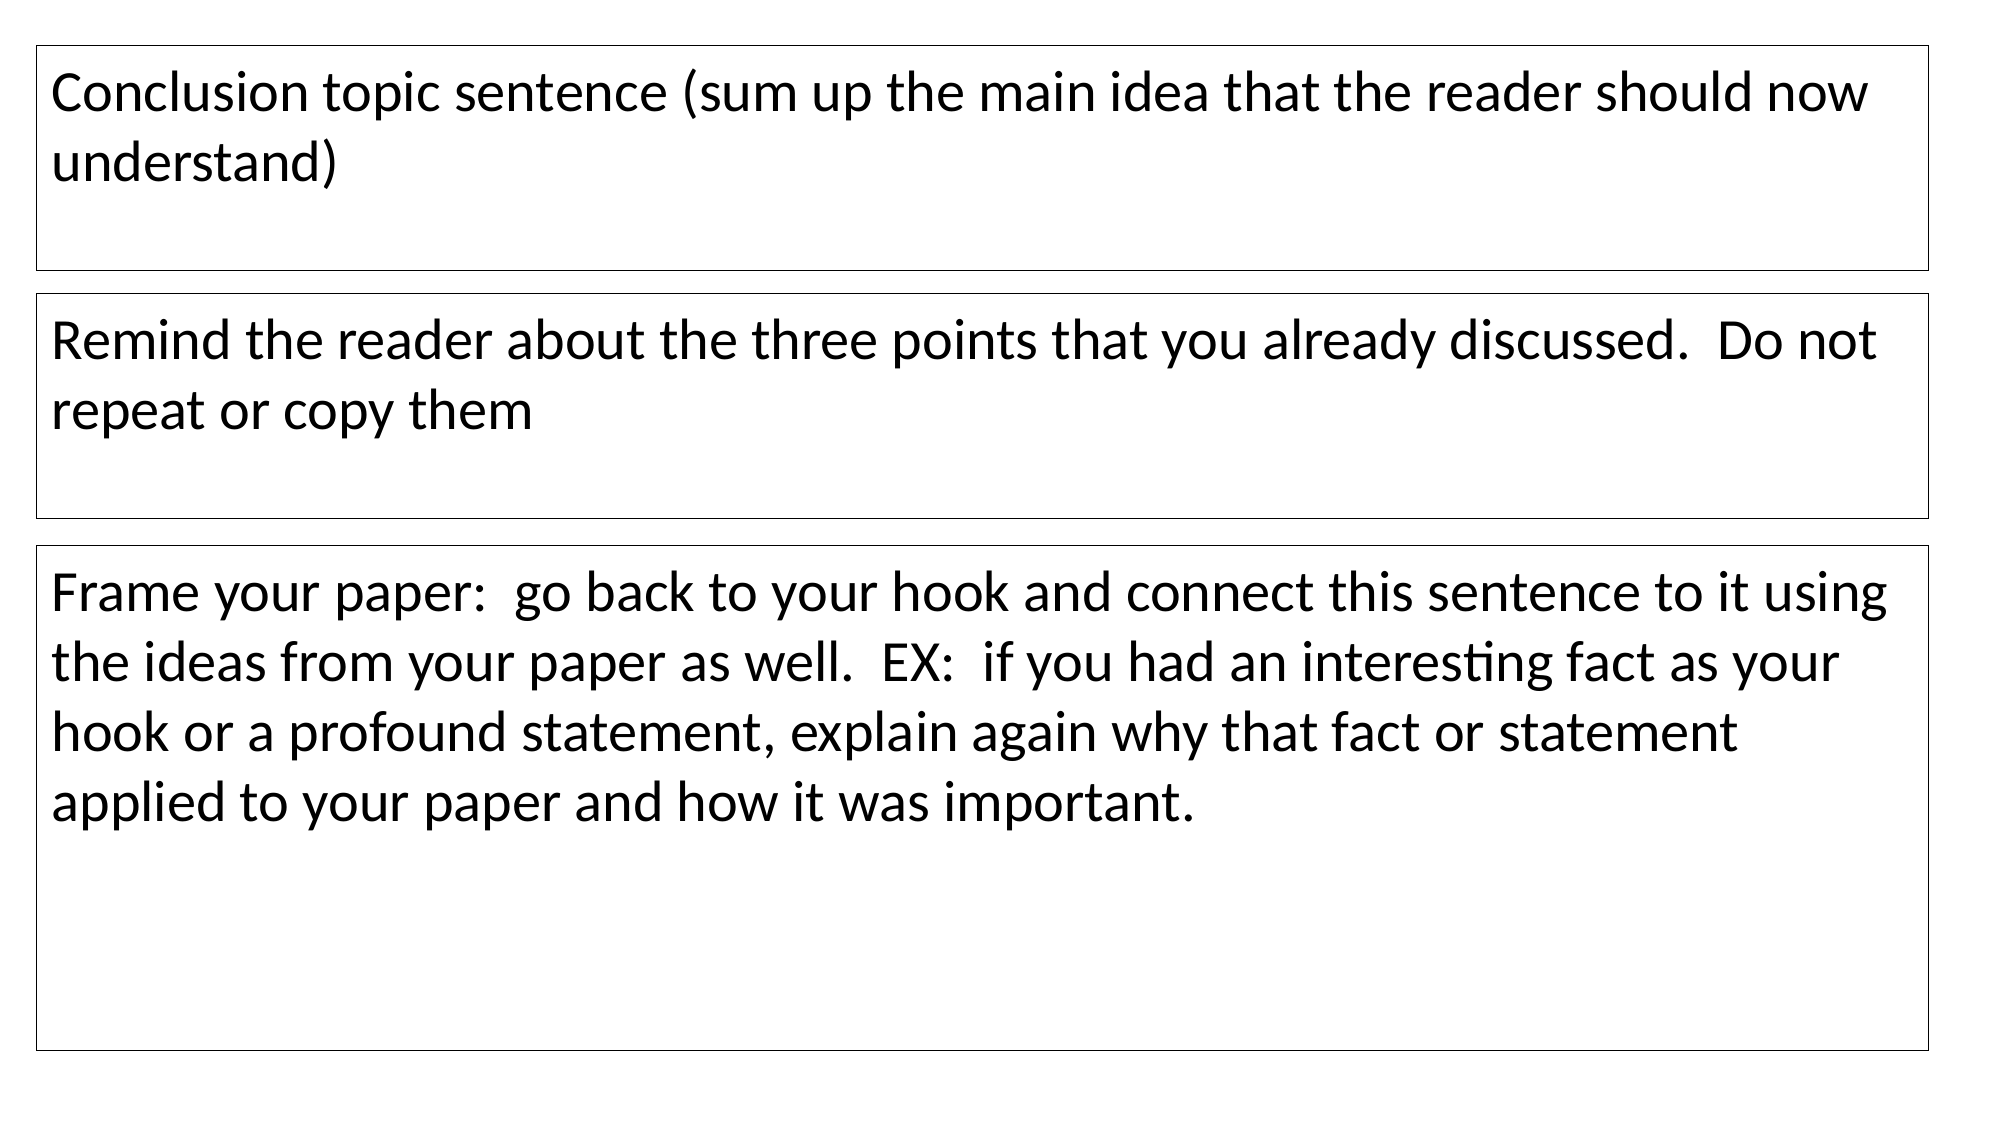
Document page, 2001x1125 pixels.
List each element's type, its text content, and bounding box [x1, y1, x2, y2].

text_box Remind the reader about the three points that you already discussed. Do not repeat or copy them [36, 293, 1929, 519]
text_box Frame your paper: go back to your hook and connect this sentence to it using the ideas from your paper as well. EX: if you had an interesting fact as your hook or a profound statement, explain again why that fact or statement applied to your paper and how it was important. [36, 545, 1929, 1051]
text_box Conclusion topic sentence (sum up the main idea that the reader should now understand) [36, 45, 1929, 271]
